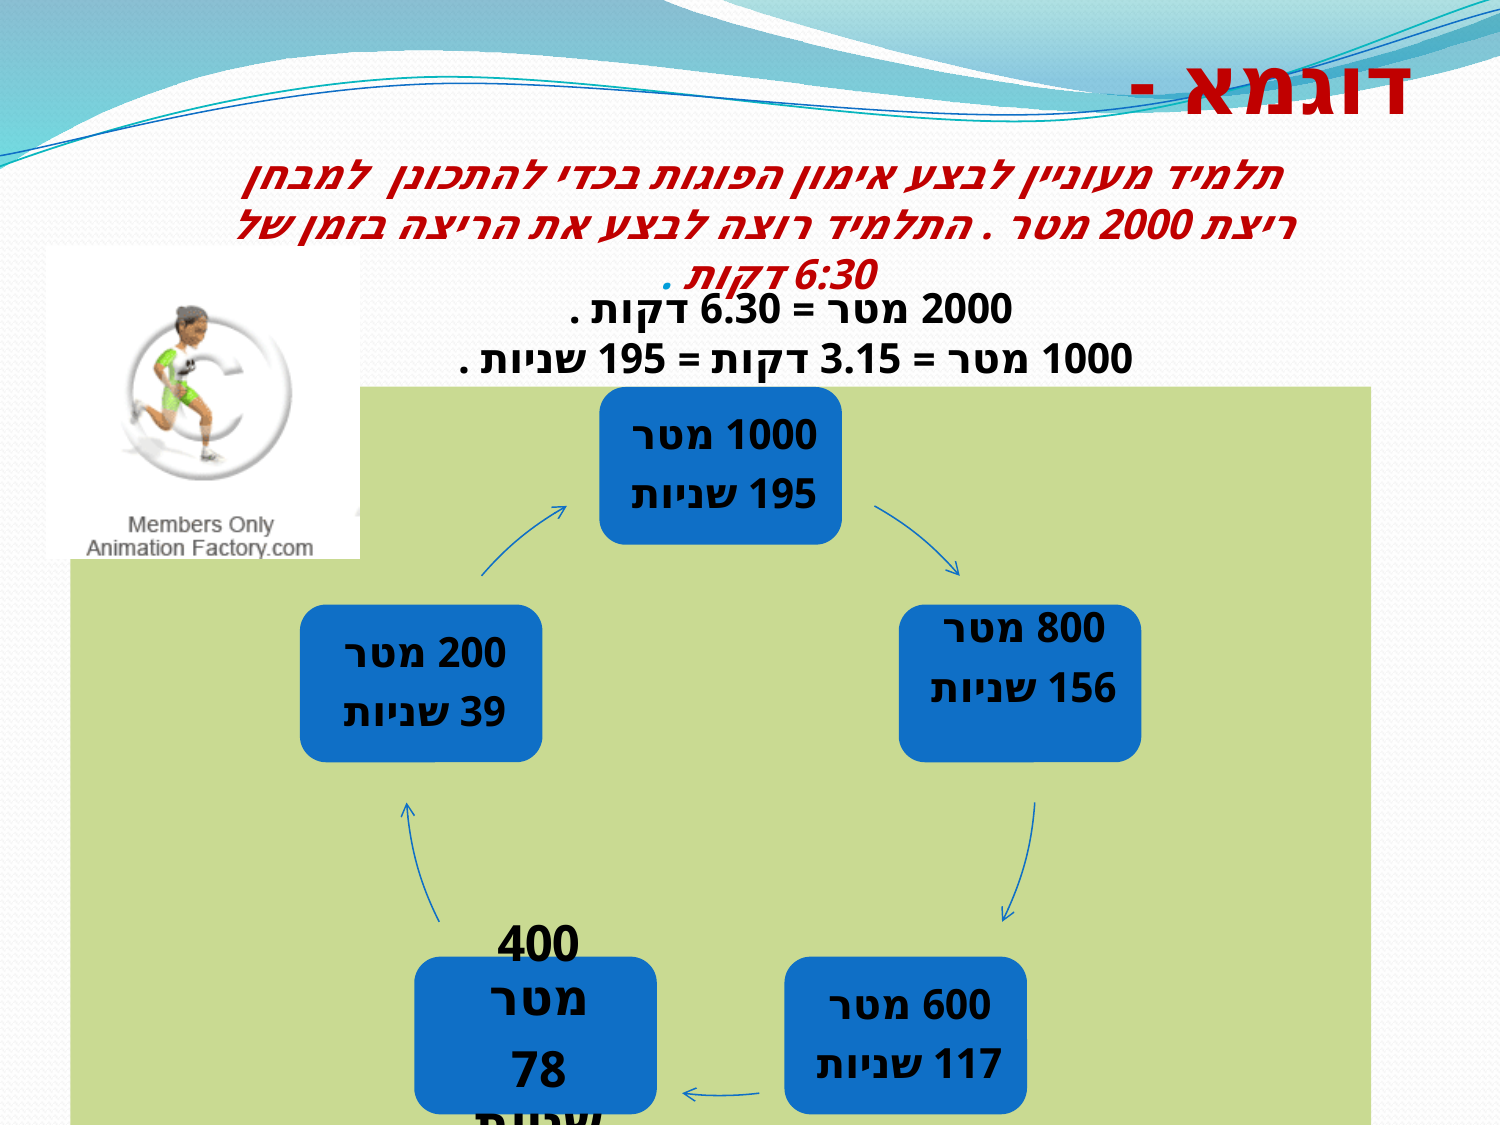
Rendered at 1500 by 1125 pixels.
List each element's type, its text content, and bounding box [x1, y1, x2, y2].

picture [46, 245, 360, 559]
text_box 2000 מטר = 6.30 דקות . 1000 מטר = 3.15 דקות = 195 שניות . . [366, 306, 1271, 385]
text_box תלמיד מעוניין לבצע אימון הפוגות בכדי להתכונן למבחן ריצת 2000 מטר . התלמיד רוצה לבצע את הריצה בזמן של 6:30 דקות . [175, 140, 1348, 306]
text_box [70, 386, 1372, 1125]
text_box דוגמא - [1054, 23, 1430, 139]
